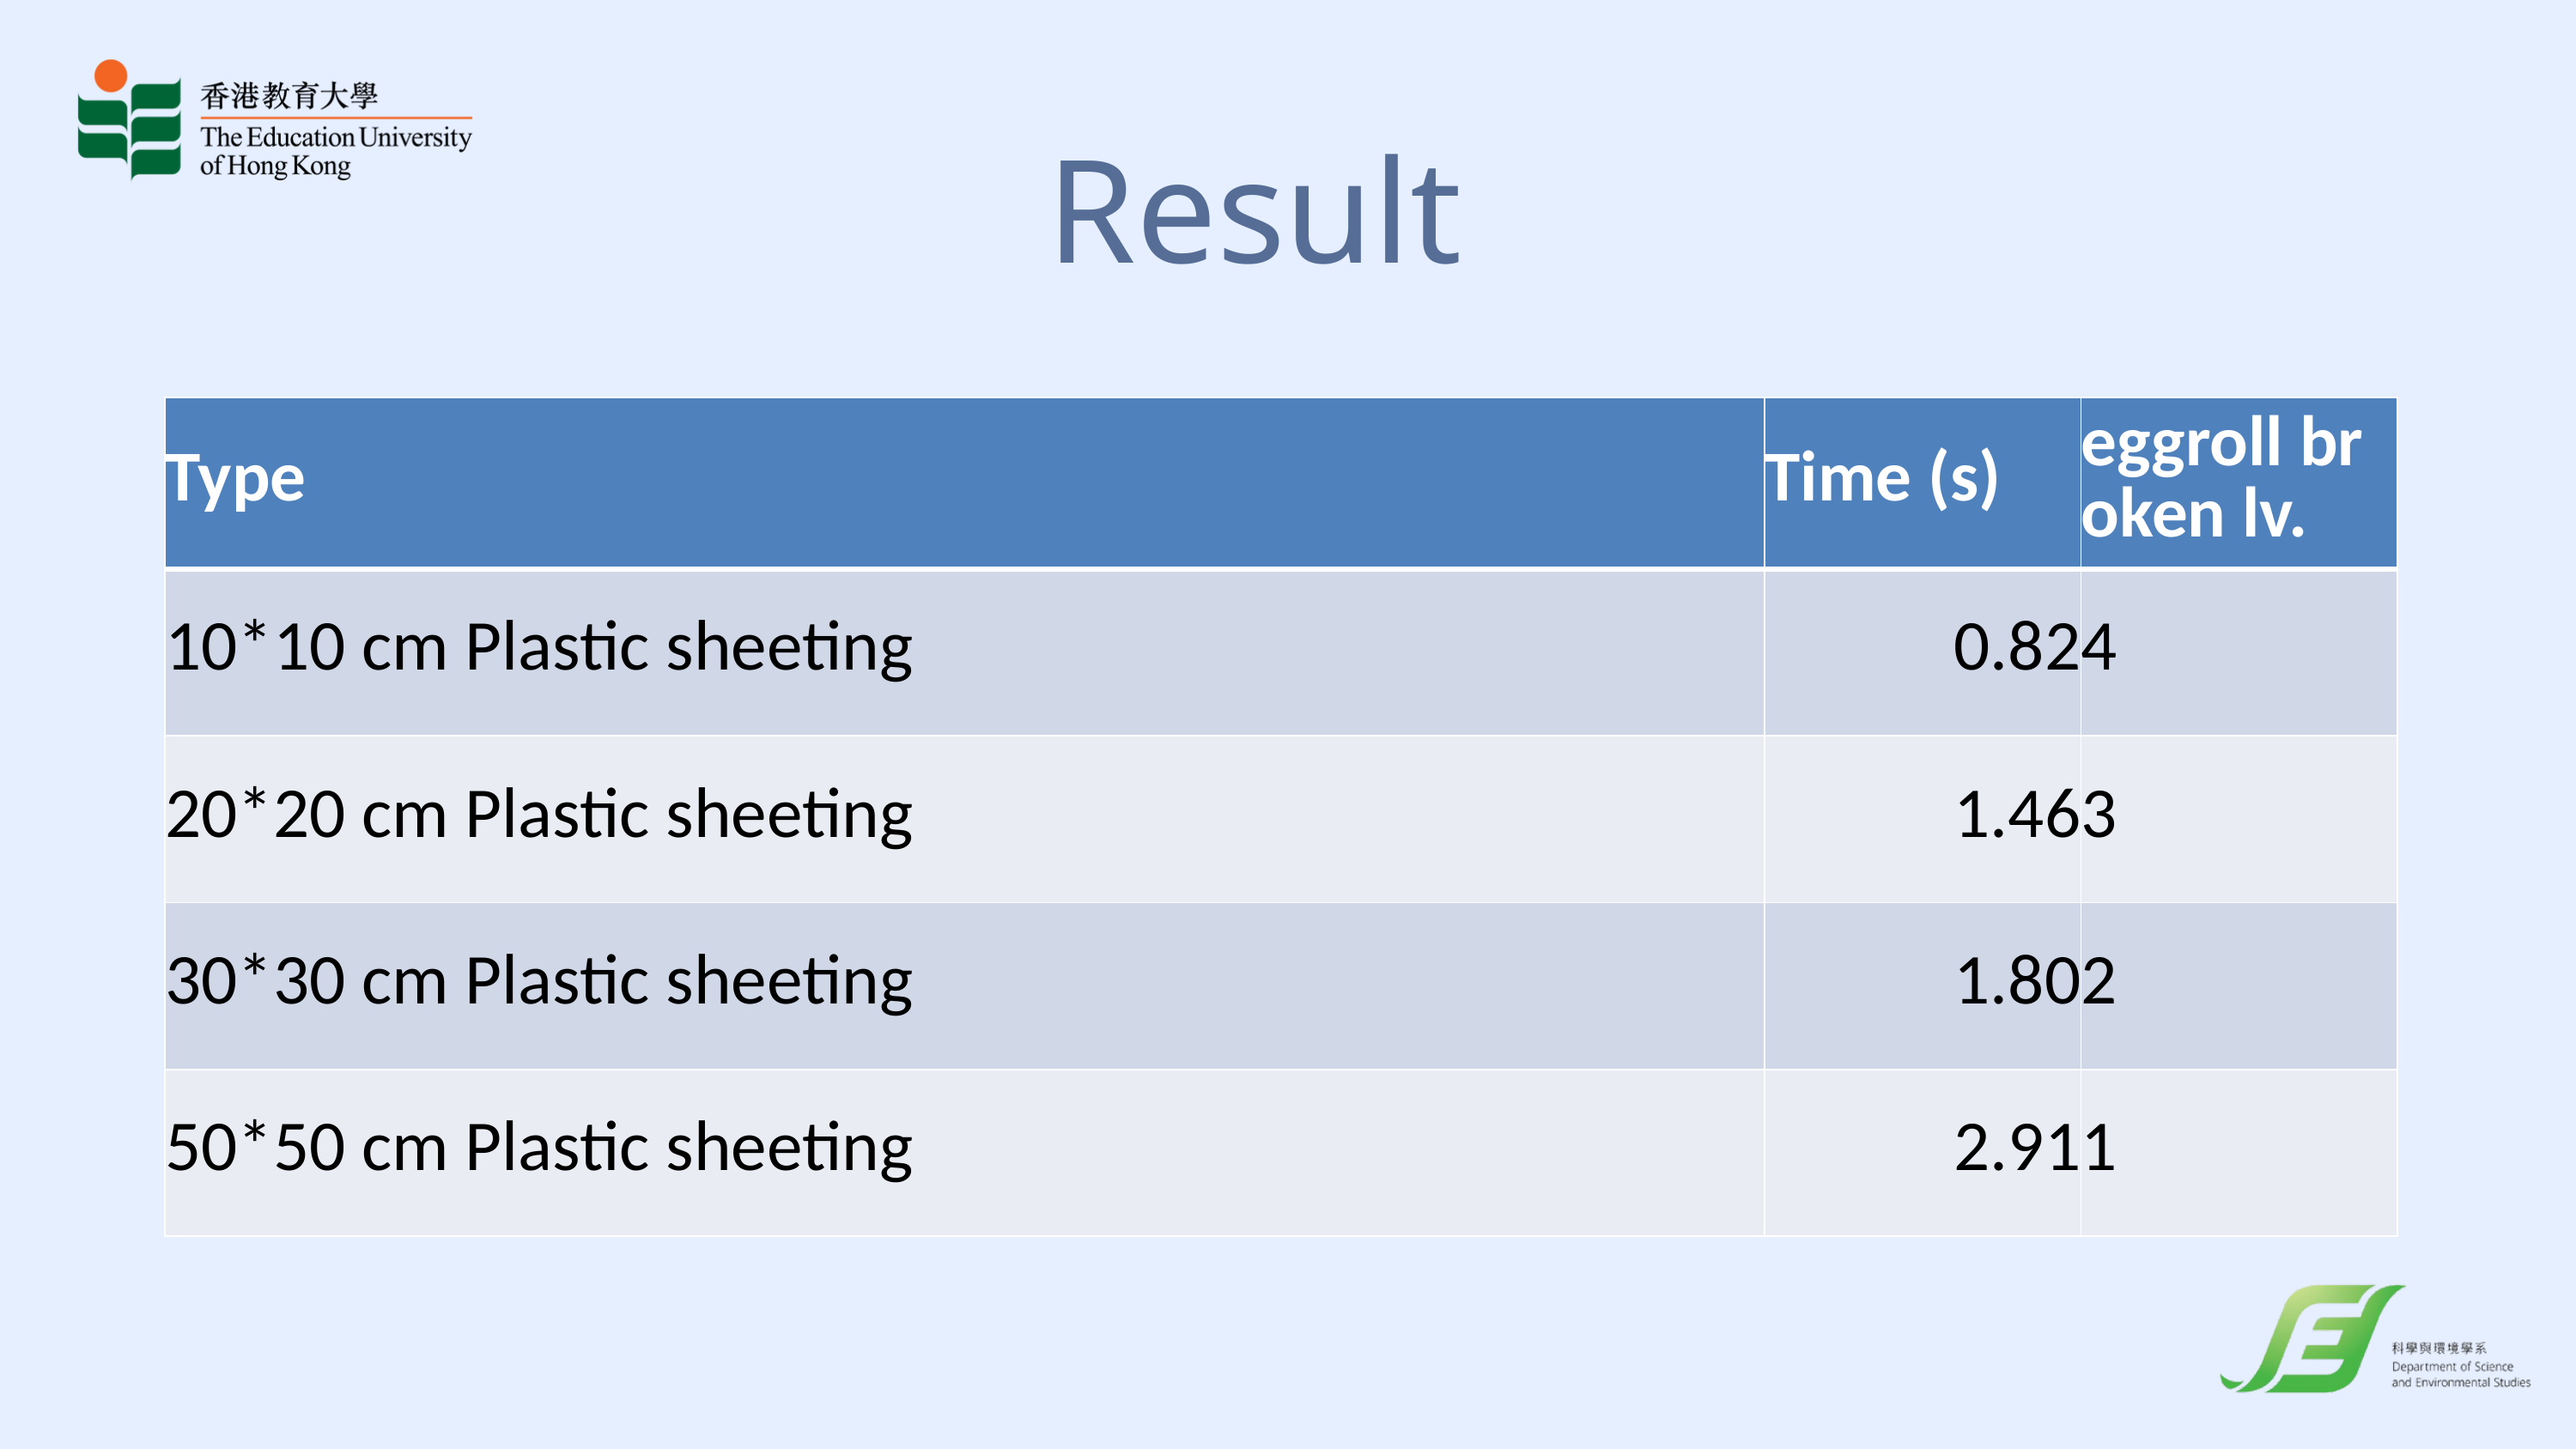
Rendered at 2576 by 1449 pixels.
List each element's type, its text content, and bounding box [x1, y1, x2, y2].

table_header Type [166, 398, 1764, 567]
table_cell 0.82 [1765, 572, 2081, 735]
table_cell 30*30 cm Plastic sheeting [166, 903, 1764, 1069]
table_header Time (s) [1765, 398, 2081, 567]
table_header eggroll broken lv. [2081, 398, 2397, 567]
table_cell 1.46 [1765, 737, 2081, 902]
table_cell 2.91 [1765, 1070, 2081, 1235]
picture [2201, 1173, 2549, 1449]
table_cell 4 [2081, 572, 2397, 735]
table_cell 3 [2081, 737, 2397, 902]
table_cell 1.80 [1765, 903, 2081, 1069]
picture [46, 30, 505, 207]
table_cell 1 [2081, 1070, 2397, 1235]
table_cell 2 [2081, 903, 2397, 1069]
table_cell 10*10 cm Plastic sheeting [166, 572, 1764, 735]
table_cell 20*20 cm Plastic sheeting [166, 737, 1764, 902]
text_box Result [214, 91, 1463, 292]
table_cell 50*50 cm Plastic sheeting [166, 1070, 1764, 1235]
